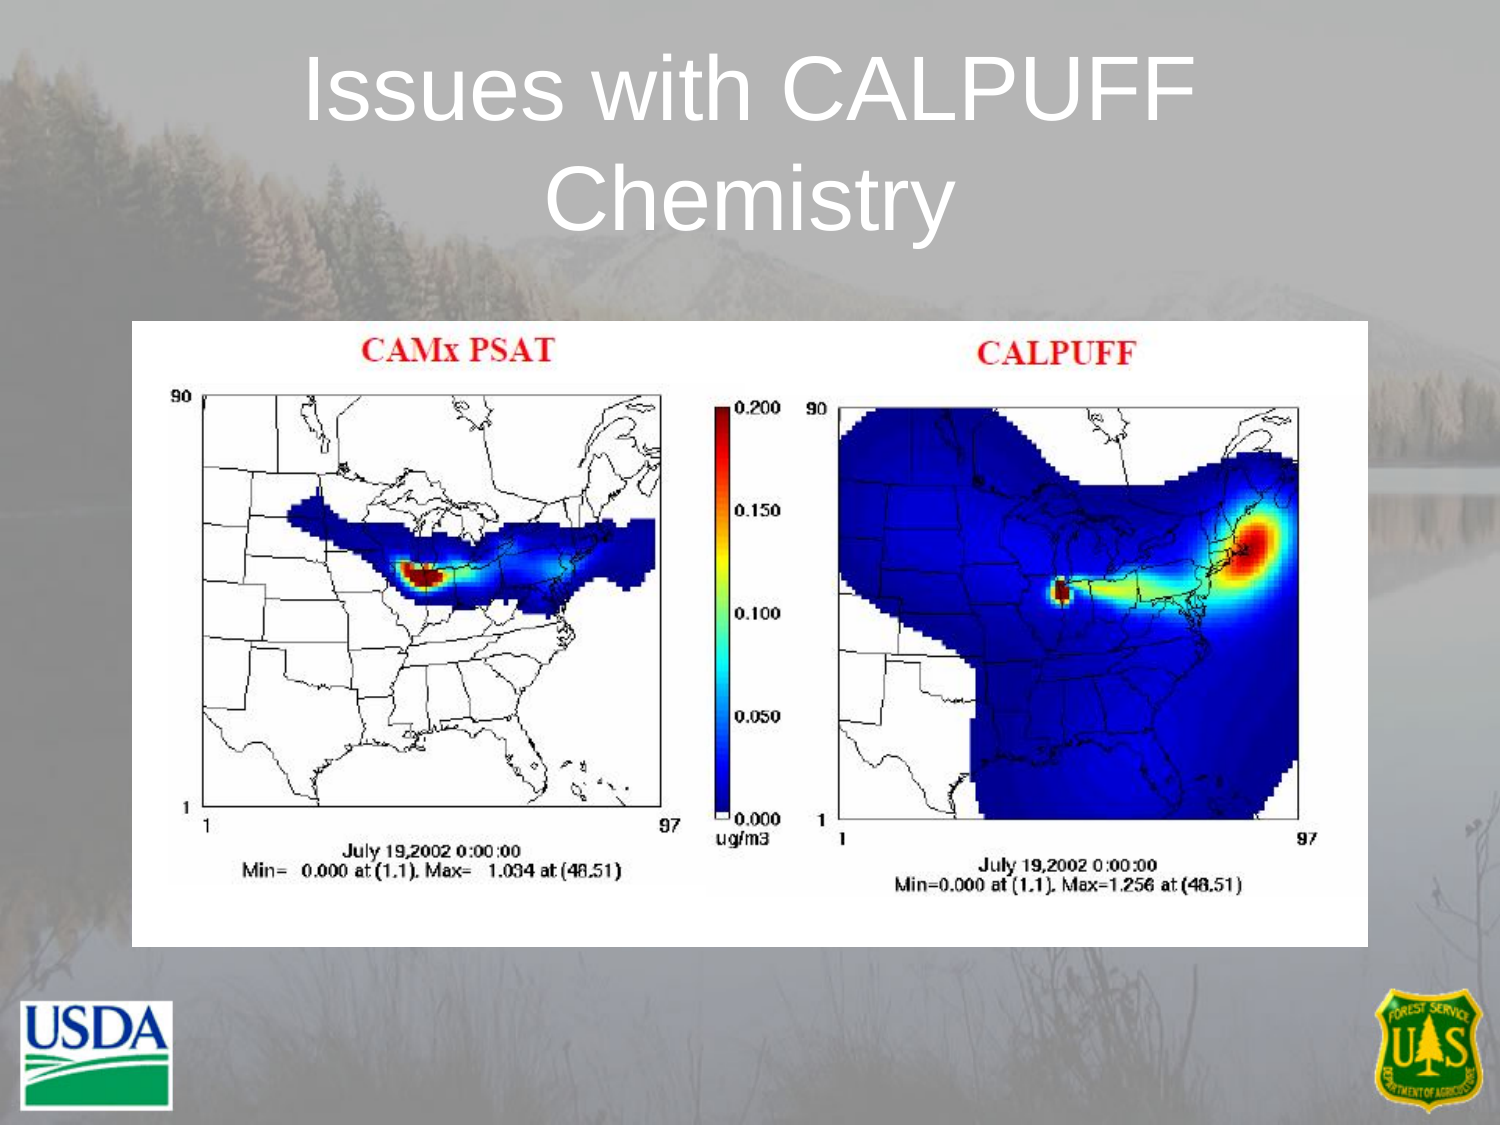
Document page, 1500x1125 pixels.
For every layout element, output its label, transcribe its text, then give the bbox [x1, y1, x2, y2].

title Issues with CALPUFF Chemistry [74, 44, 1426, 233]
picture [0, 0, 1500, 1125]
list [131, 320, 1369, 947]
